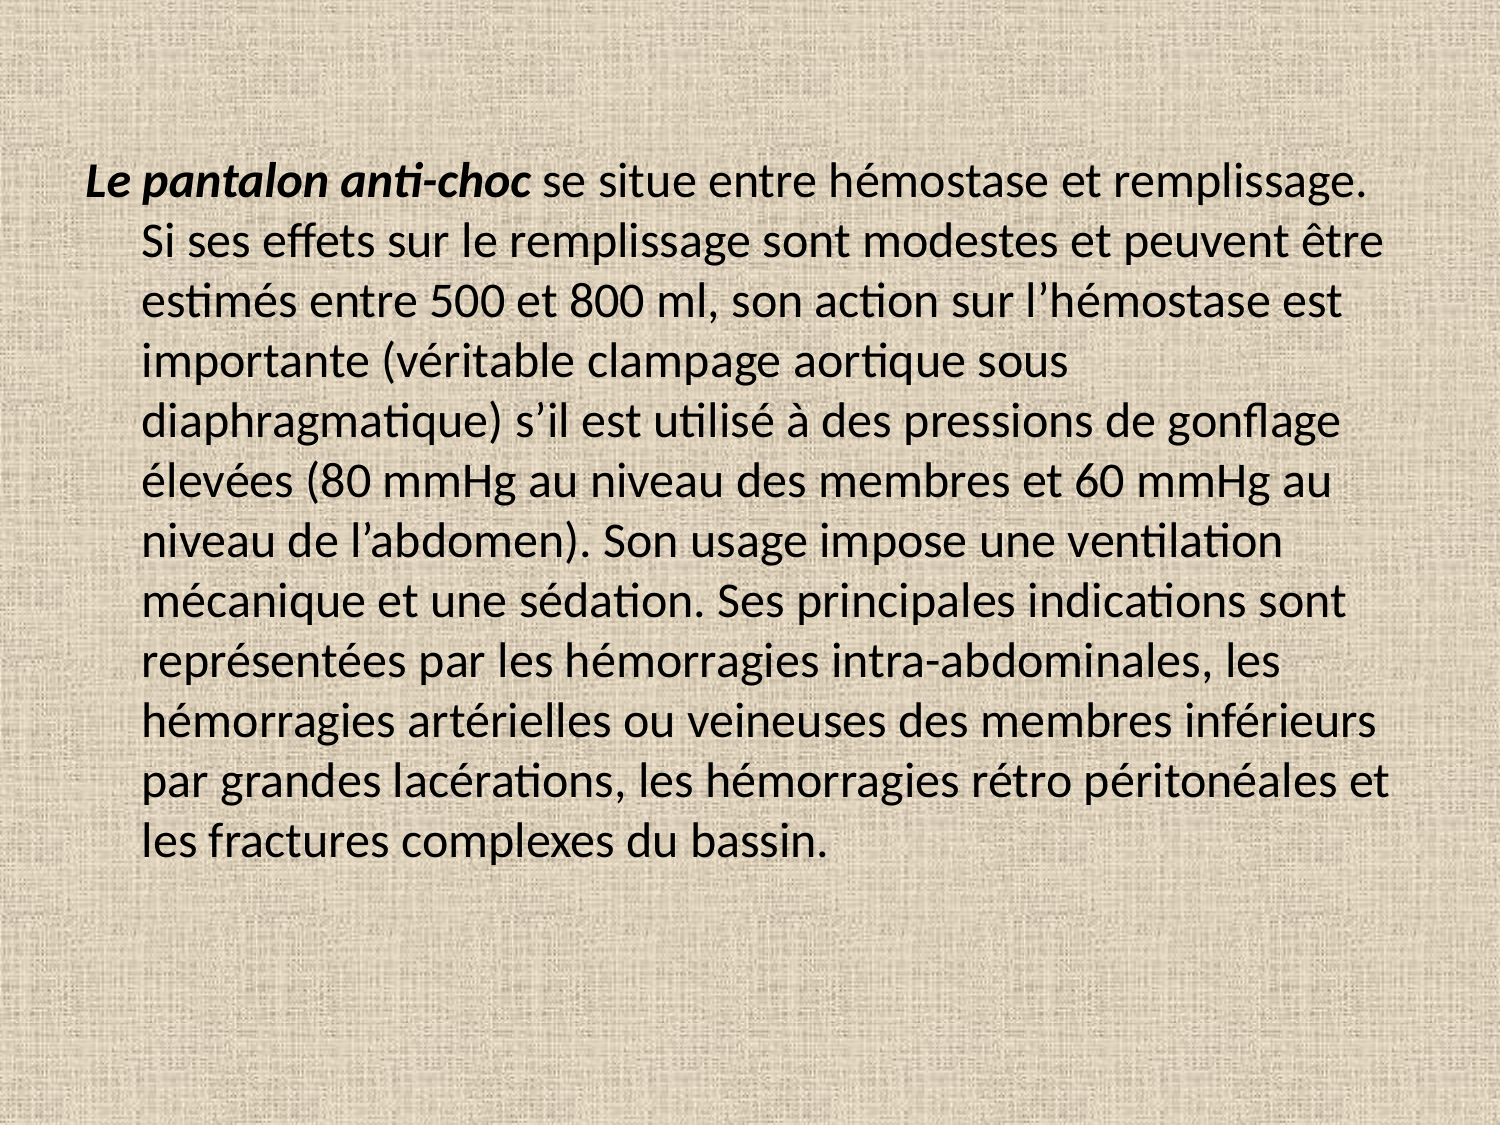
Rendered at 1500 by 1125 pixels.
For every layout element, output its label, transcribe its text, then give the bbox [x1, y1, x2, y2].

list Le pantalon anti-choc se situe entre hémostase et remplissage. Si ses effets sur le remplissage sont modestes et peuvent être estimés entre 500 et 800 ml, son action sur l’hémostase est importante (véritable clampage aortique sous diaphragmatique) s’il est utilisé à des pressions de gonflage élevées (80 mmHg au niveau des membres et 60 mmHg au niveau de l’abdomen). Son usage impose une ventilation mécanique et une sédation. Ses principales indications sont représentées par les hémorragies intra-abdominales, les hémorragies artérielles ou veineuses des membres inférieurs par grandes lacérations, les hémorragies rétro péritonéales et les fractures complexes du bassin. [70, 70, 1425, 1005]
picture [0, 0, 1500, 1125]
